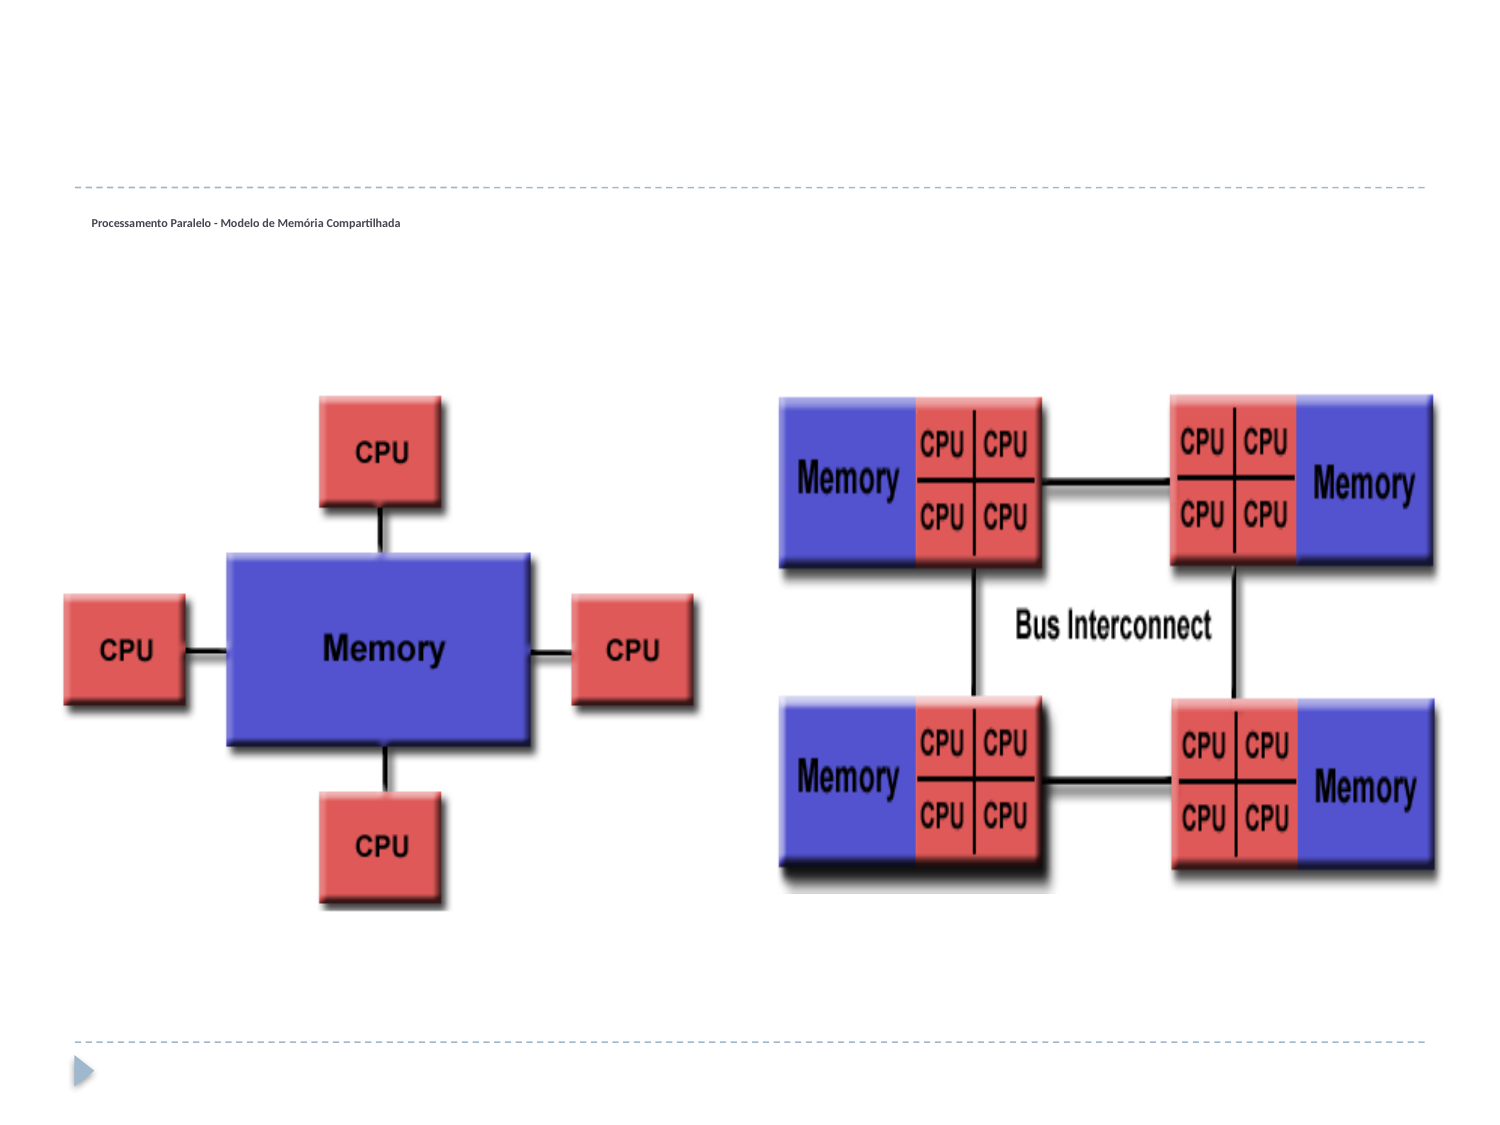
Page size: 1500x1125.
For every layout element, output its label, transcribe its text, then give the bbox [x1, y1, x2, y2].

title Processamento Paralelo - Modelo de Memória Compartilhada [76, 101, 1427, 253]
picture [41, 385, 715, 918]
picture [743, 385, 1471, 894]
